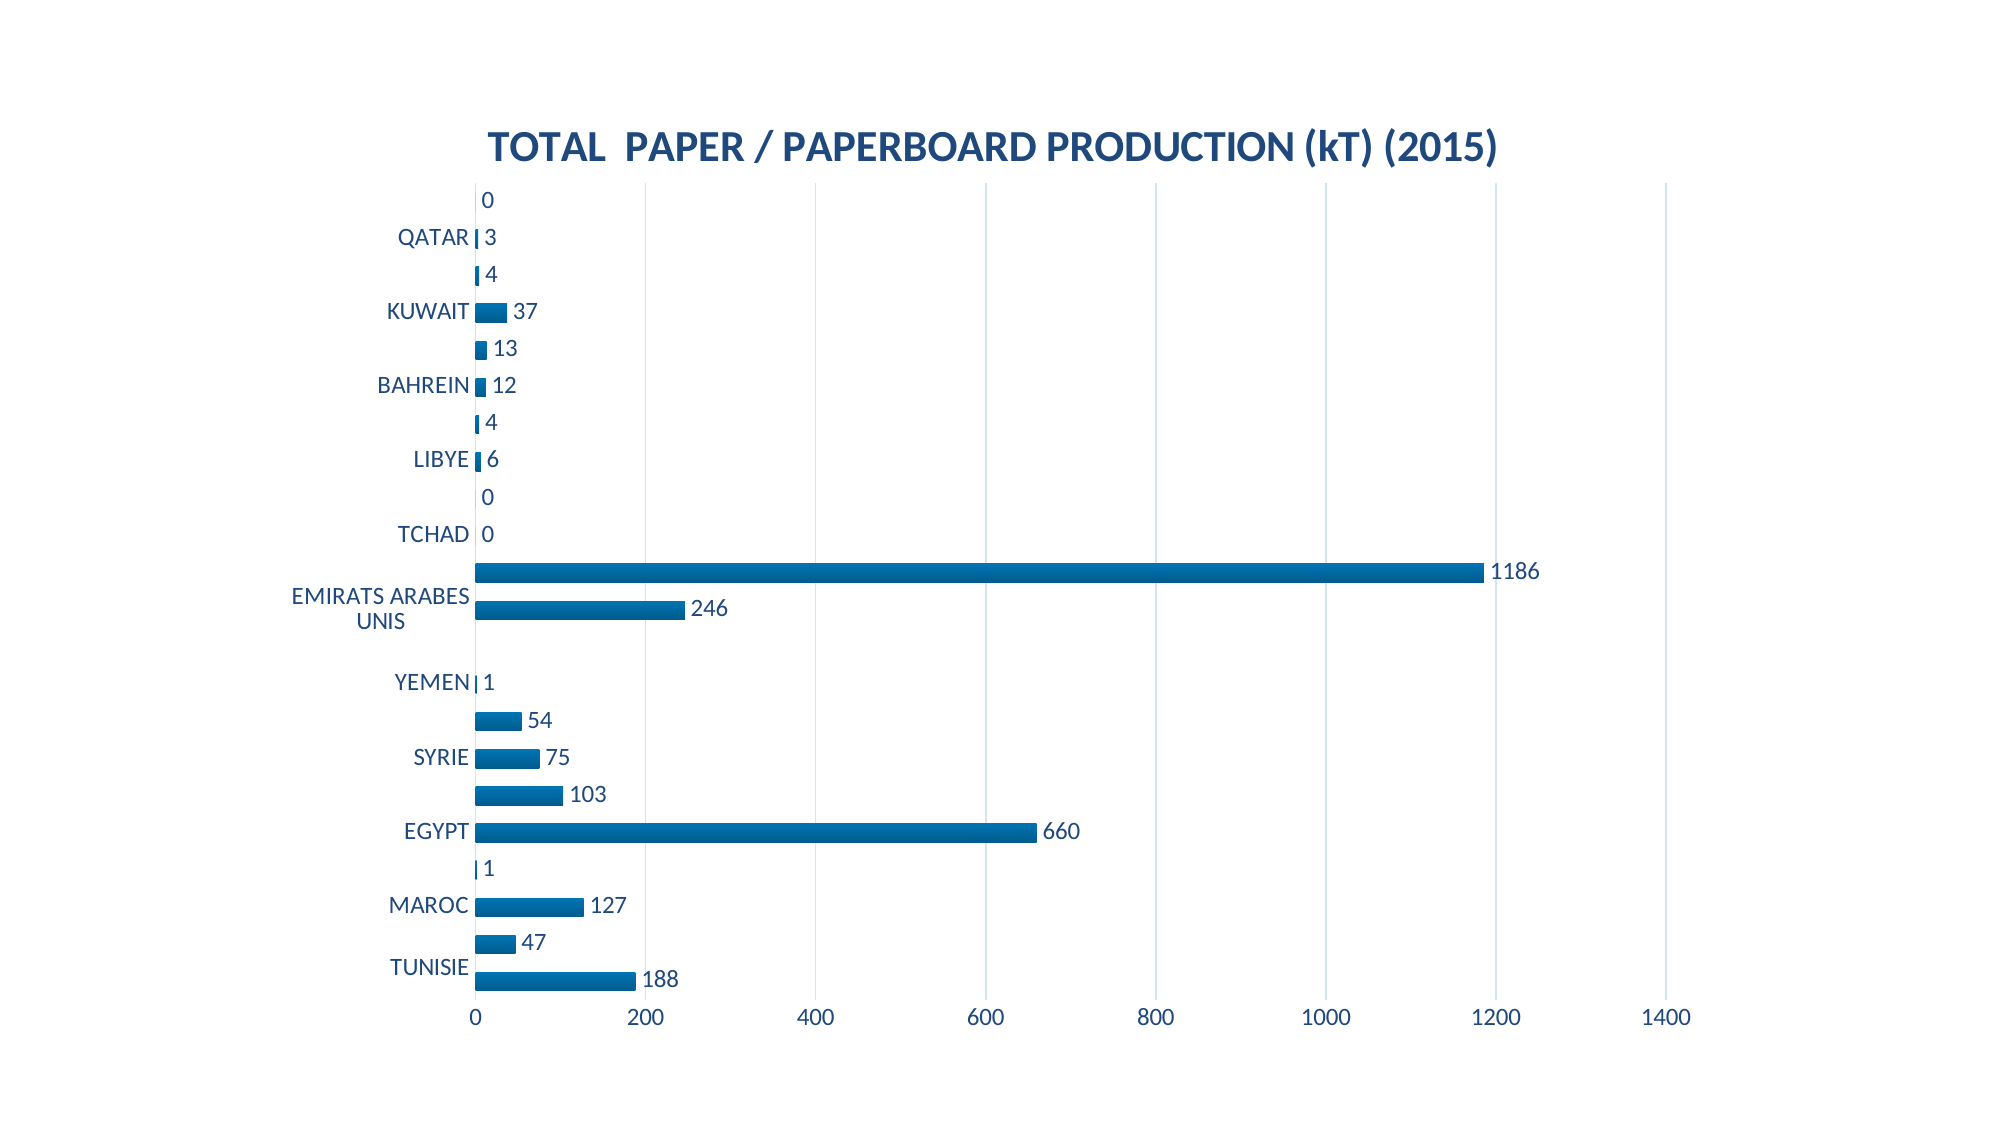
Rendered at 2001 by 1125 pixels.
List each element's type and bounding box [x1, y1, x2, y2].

chart [274, 87, 1713, 1063]
